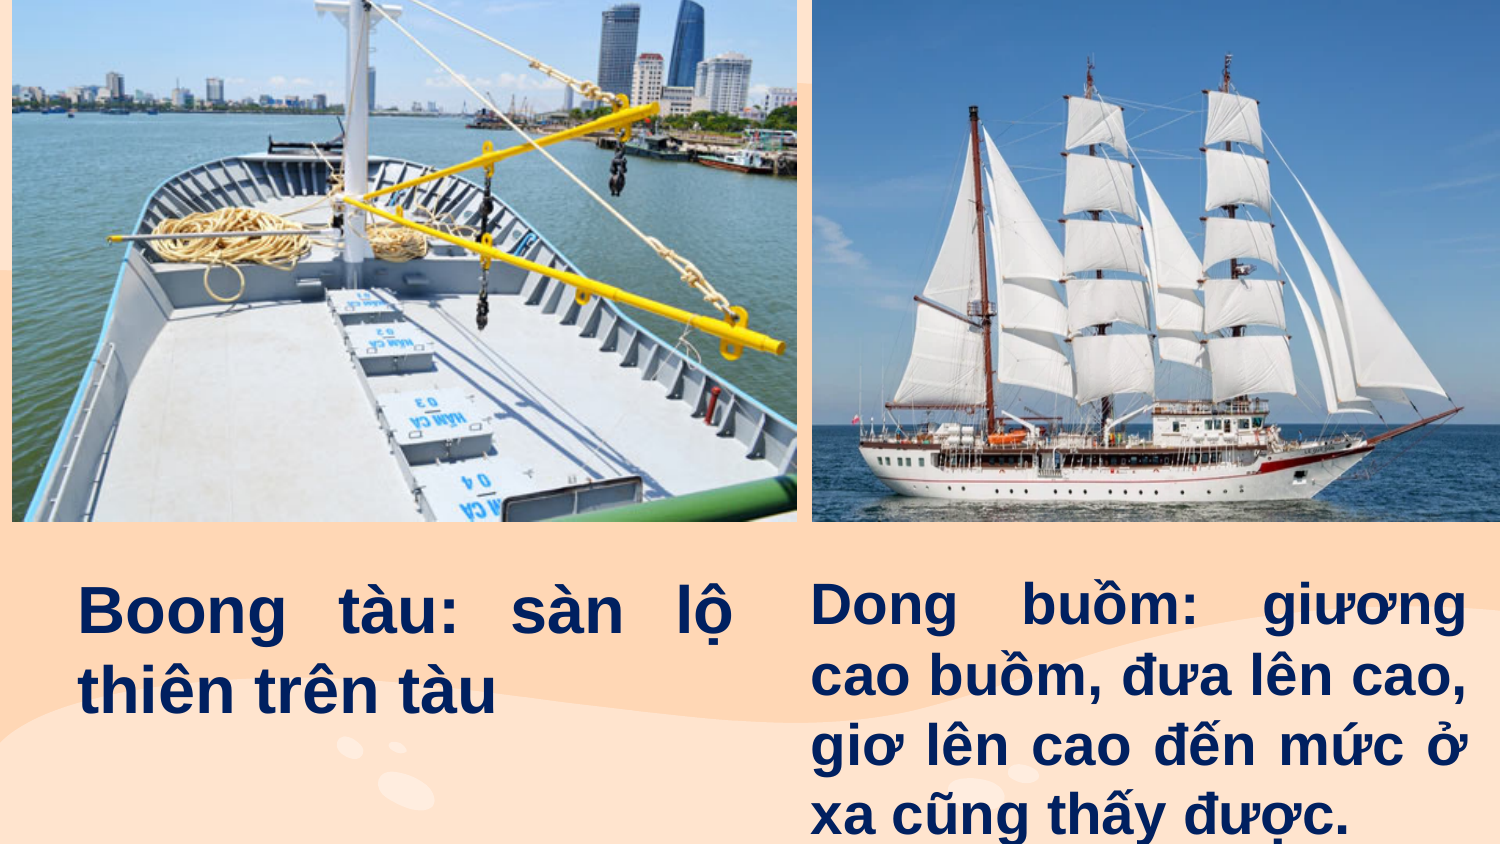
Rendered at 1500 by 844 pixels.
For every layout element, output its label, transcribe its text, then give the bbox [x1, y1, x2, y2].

picture [12, 0, 797, 523]
text_box Dong buồm: giương cao buồm, đưa lên cao, giơ lên cao đến mức ở xa cũng thấy được. [796, 559, 1484, 844]
text_box Boong tàu: sàn lộ thiên trên tàu [62, 559, 750, 734]
picture [812, 0, 1500, 523]
